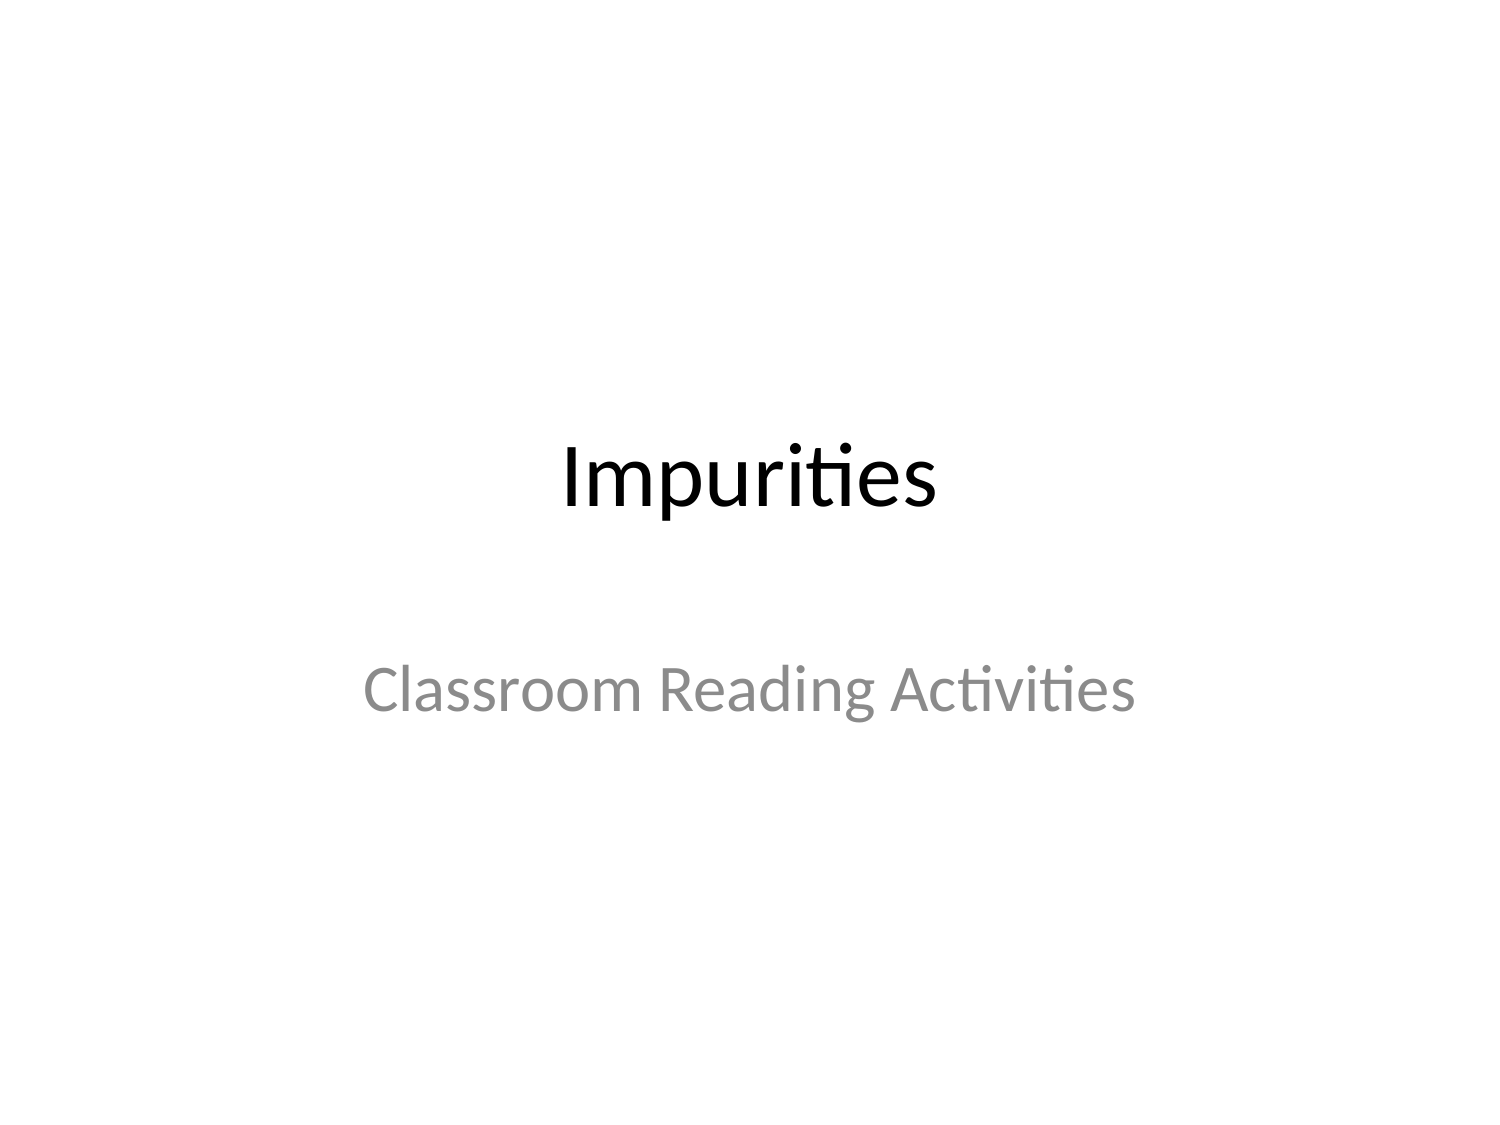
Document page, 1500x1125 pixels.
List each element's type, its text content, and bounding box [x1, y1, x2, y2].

title Impurities [112, 349, 1388, 591]
subtitle Classroom Reading Activities [225, 637, 1275, 925]
